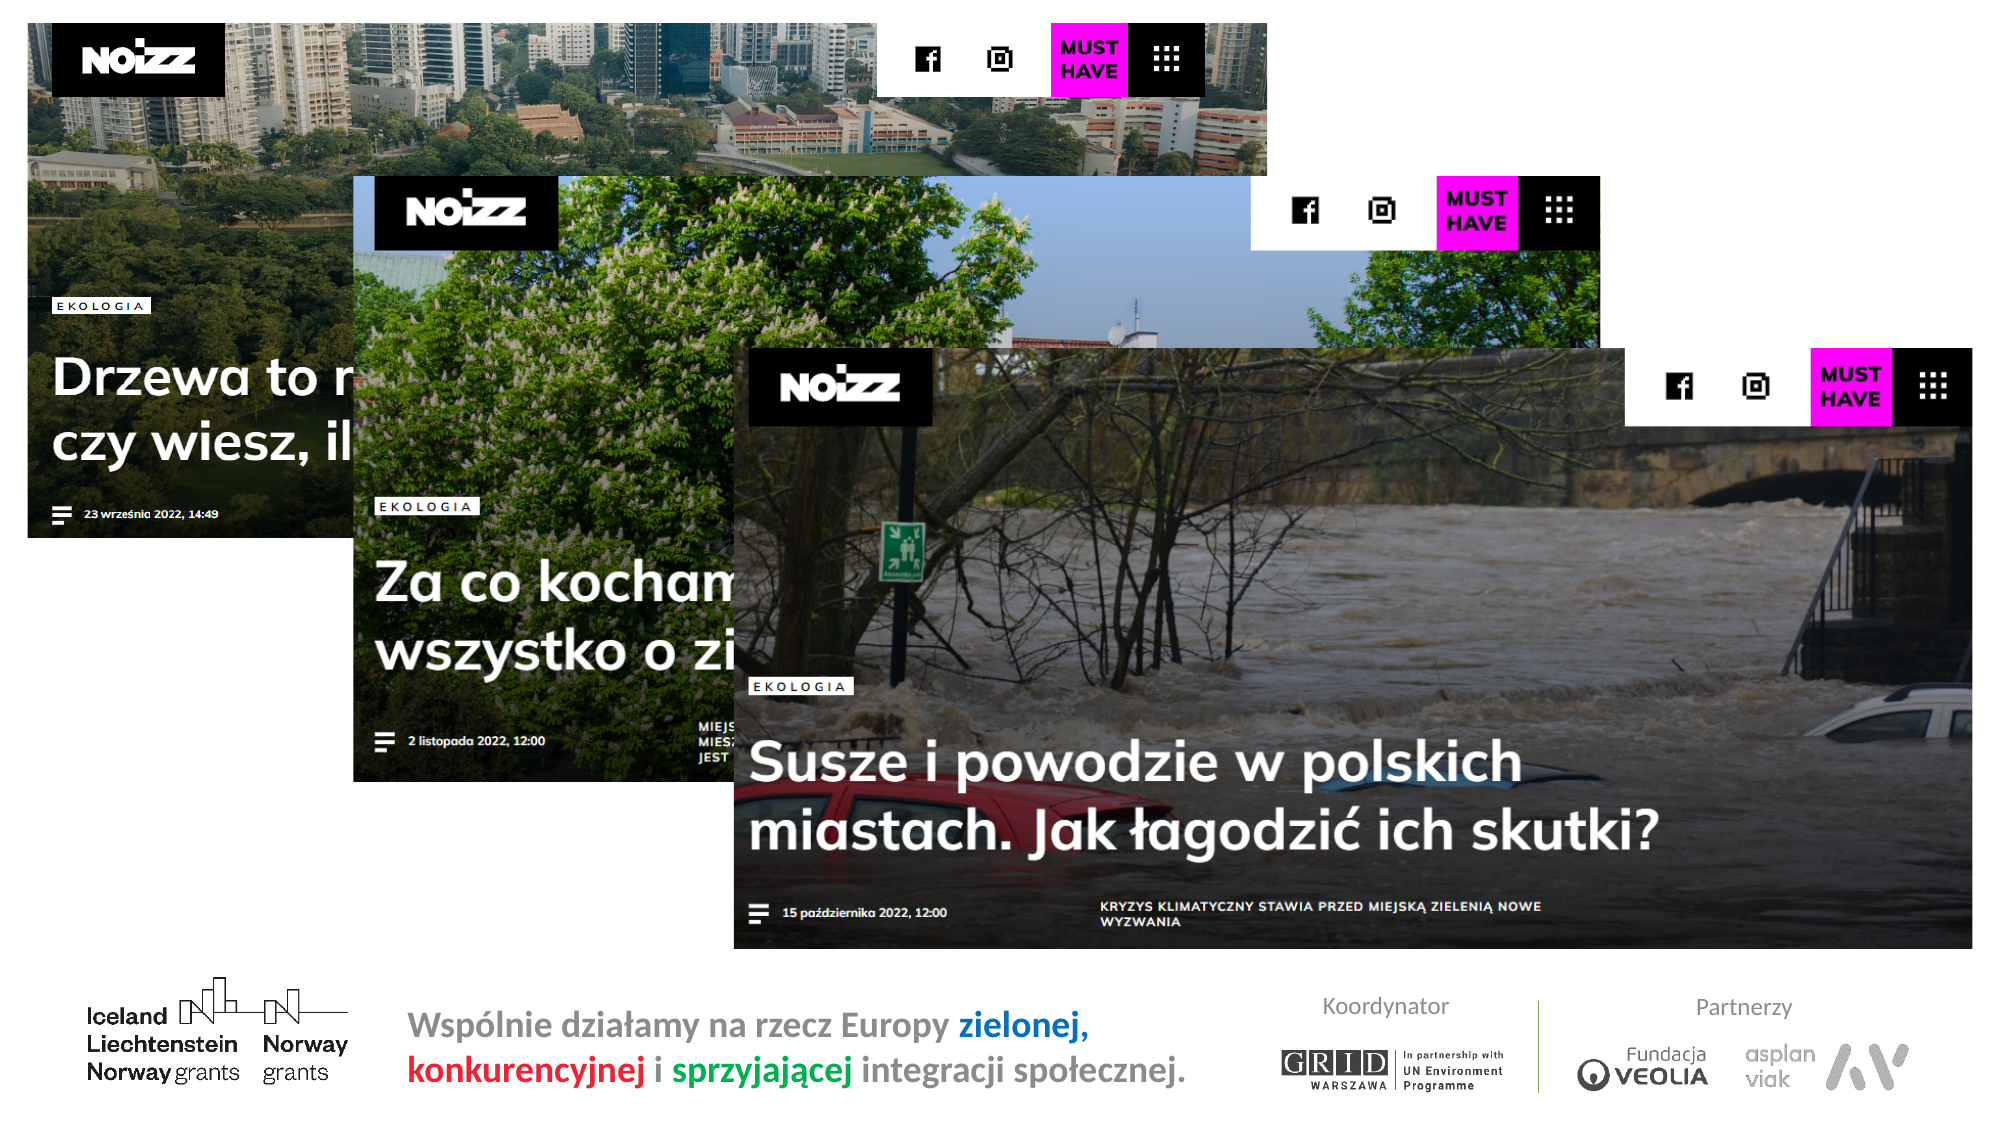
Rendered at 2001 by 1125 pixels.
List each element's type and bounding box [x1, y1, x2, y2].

picture [1730, 1034, 1918, 1100]
picture [86, 977, 348, 1085]
picture [1569, 1034, 1717, 1091]
picture [27, 23, 1973, 949]
picture [1270, 1037, 1515, 1099]
